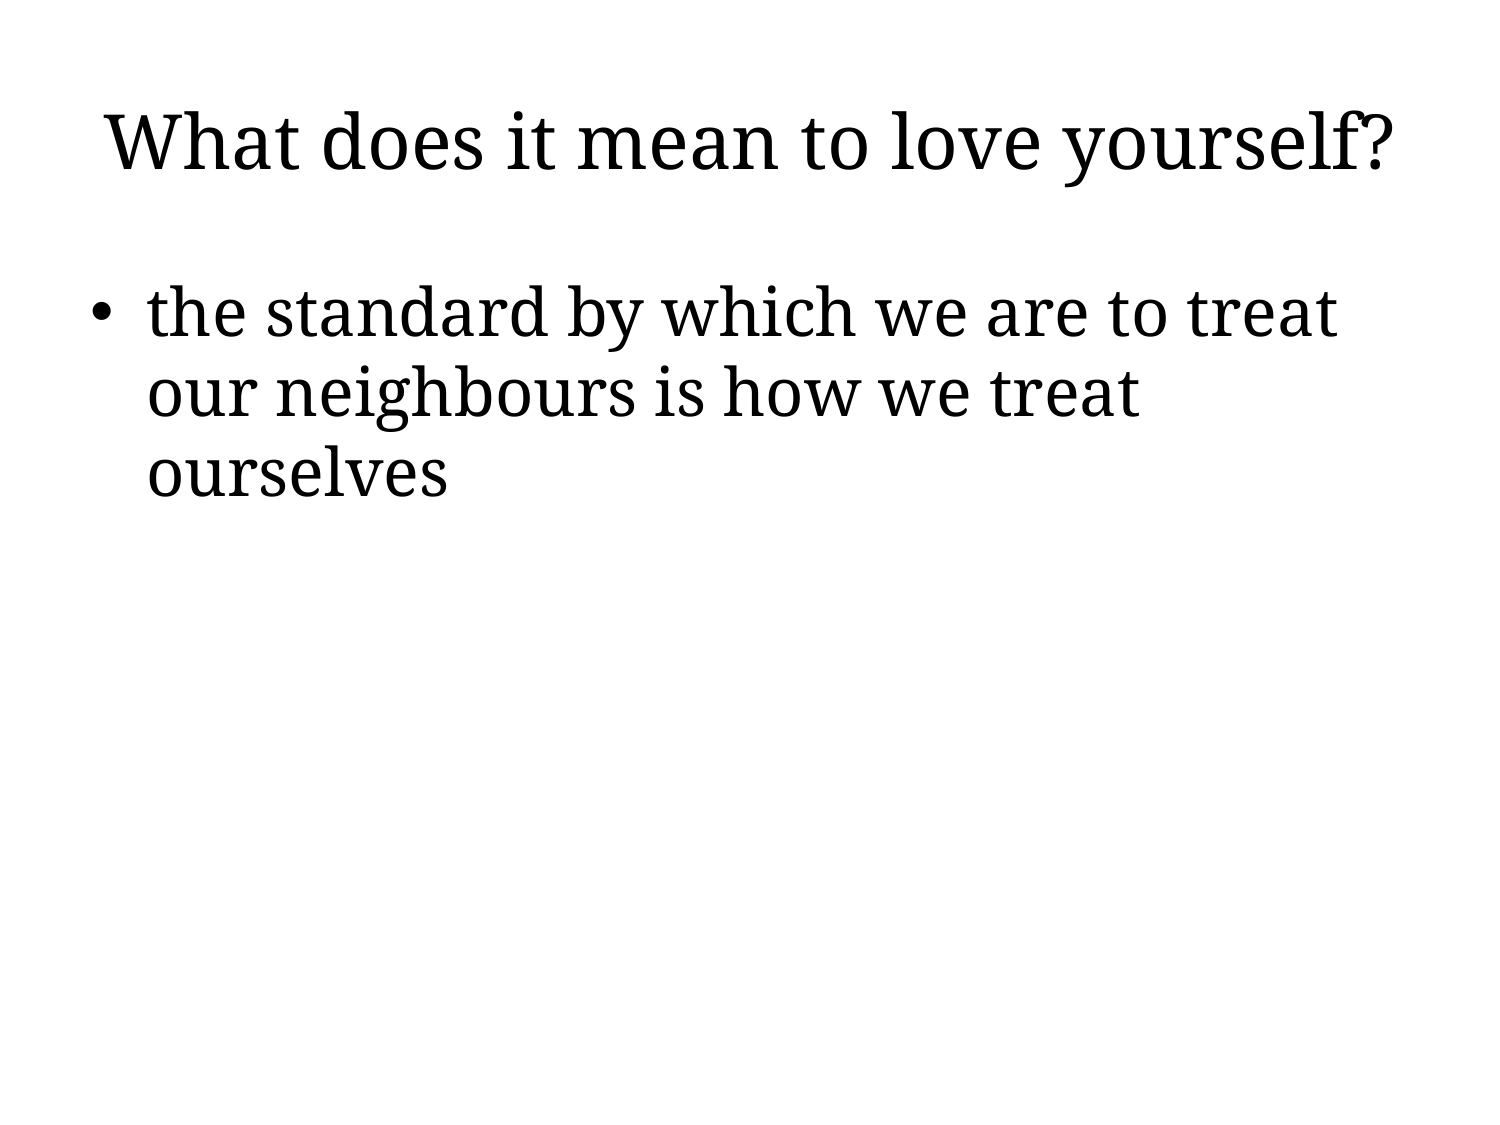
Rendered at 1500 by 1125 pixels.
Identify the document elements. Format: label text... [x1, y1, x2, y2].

list the standard by which we are to treat our neighbours is how we treat ourselves [75, 262, 1425, 1005]
title What does it mean to love yourself? [75, 45, 1425, 233]
